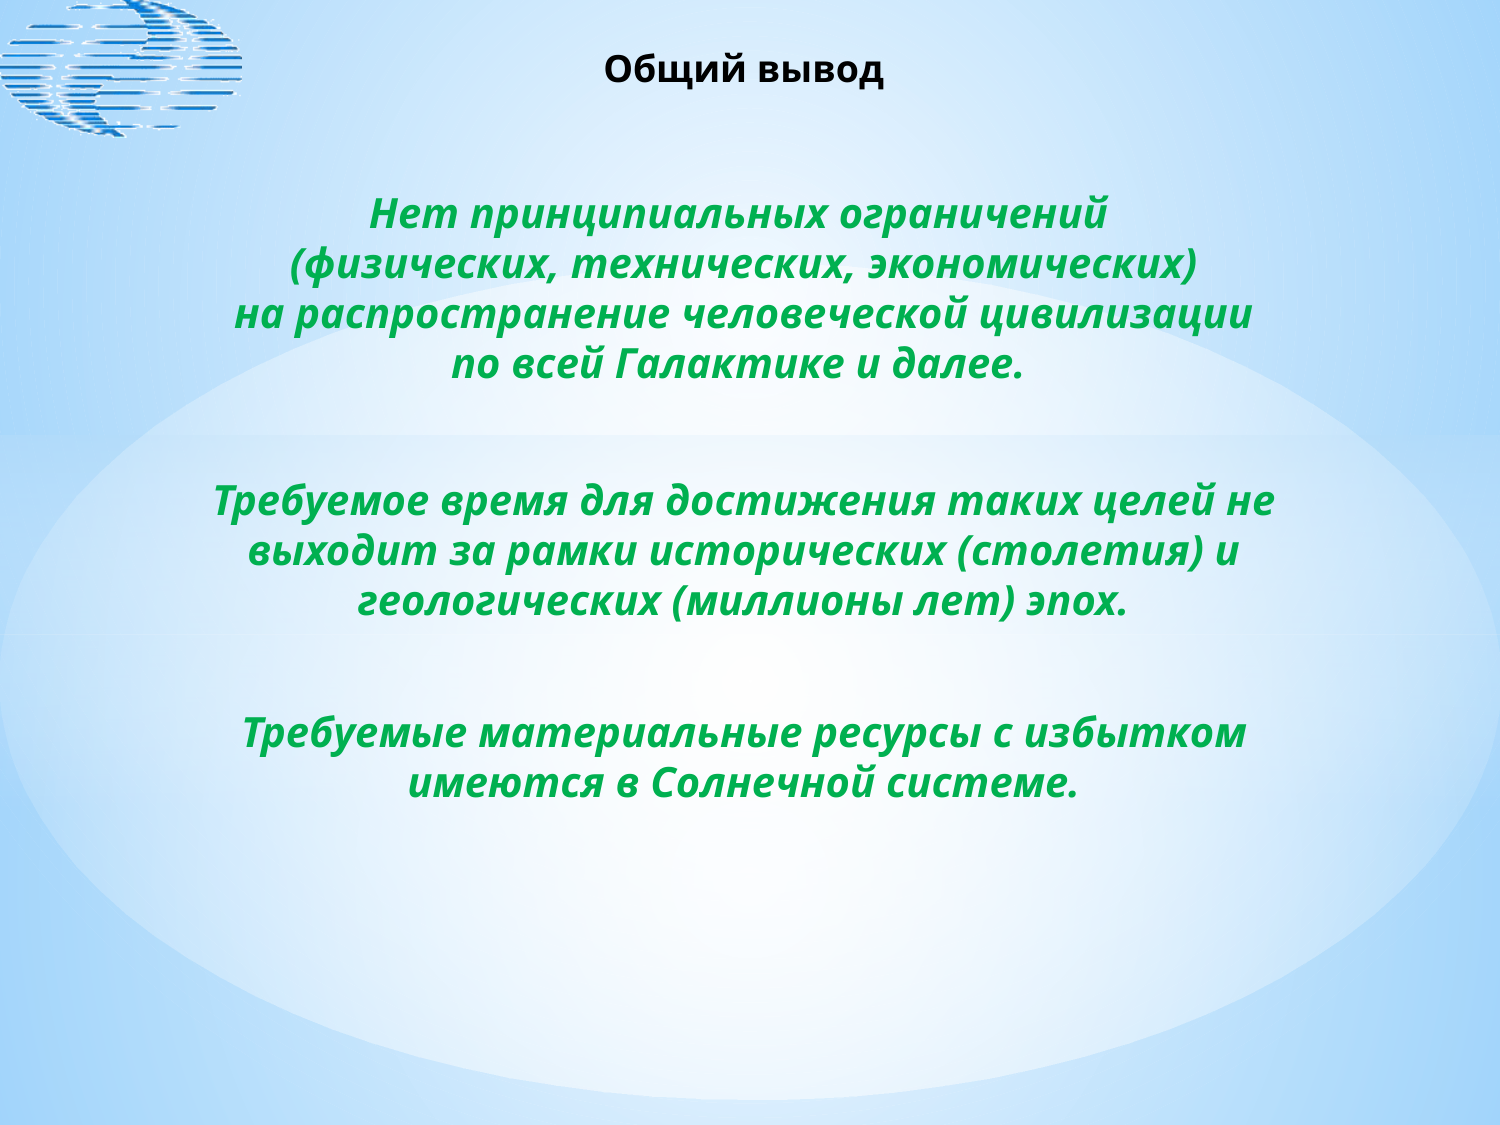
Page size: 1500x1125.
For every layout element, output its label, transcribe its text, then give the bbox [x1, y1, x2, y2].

text_box Общий вывод [368, 37, 1119, 97]
text_box Требуемое время для достижения таких целей не выходит за рамки исторических (столетия) и геологических (миллионы лет) эпох. [127, 466, 1360, 632]
picture [0, 0, 242, 138]
text_box Требуемые материальные ресурсы с избытком имеются в Солнечной системе. [127, 698, 1360, 814]
text_box Нет принципиальных ограничений (физических, технических, экономических) на распространение человеческой цивилизации по всей Галактике и далее. [127, 179, 1360, 394]
